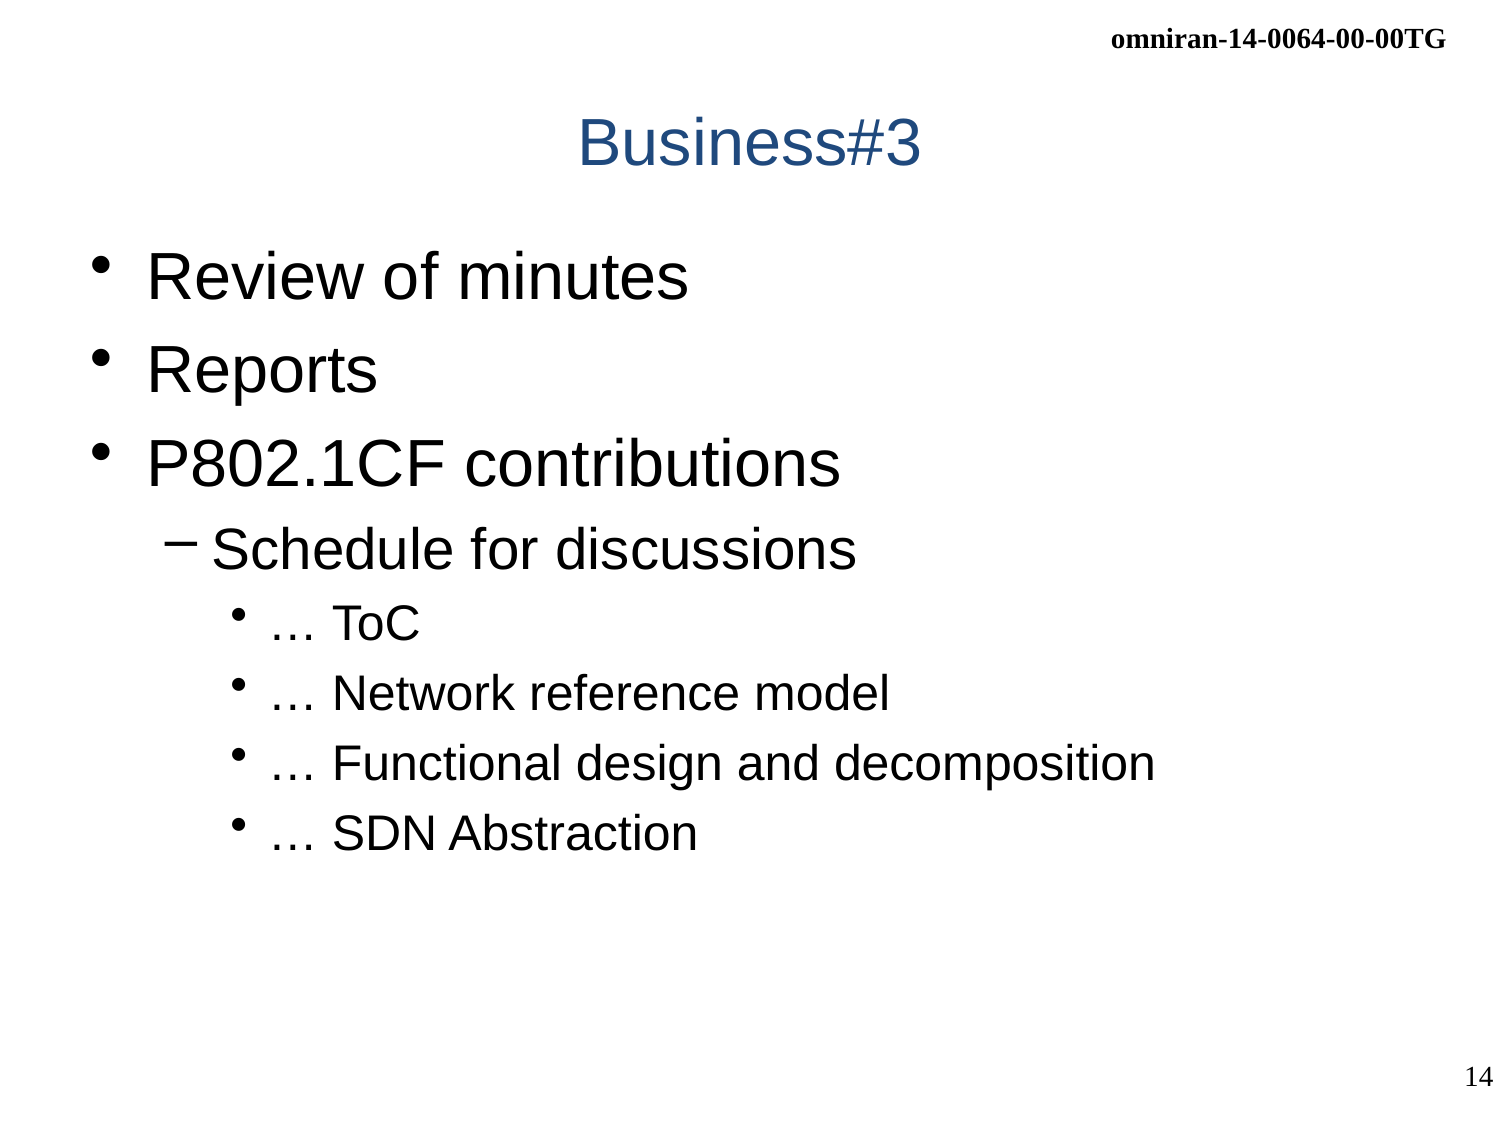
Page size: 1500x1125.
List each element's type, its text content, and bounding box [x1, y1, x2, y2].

title Business#3 [75, 45, 1425, 224]
list Review of minutes Reports P802.1CF contributions Schedule for discussions … ToC … Network reference model … Functional design and decomposition … SDN Abstraction [75, 224, 1425, 1005]
